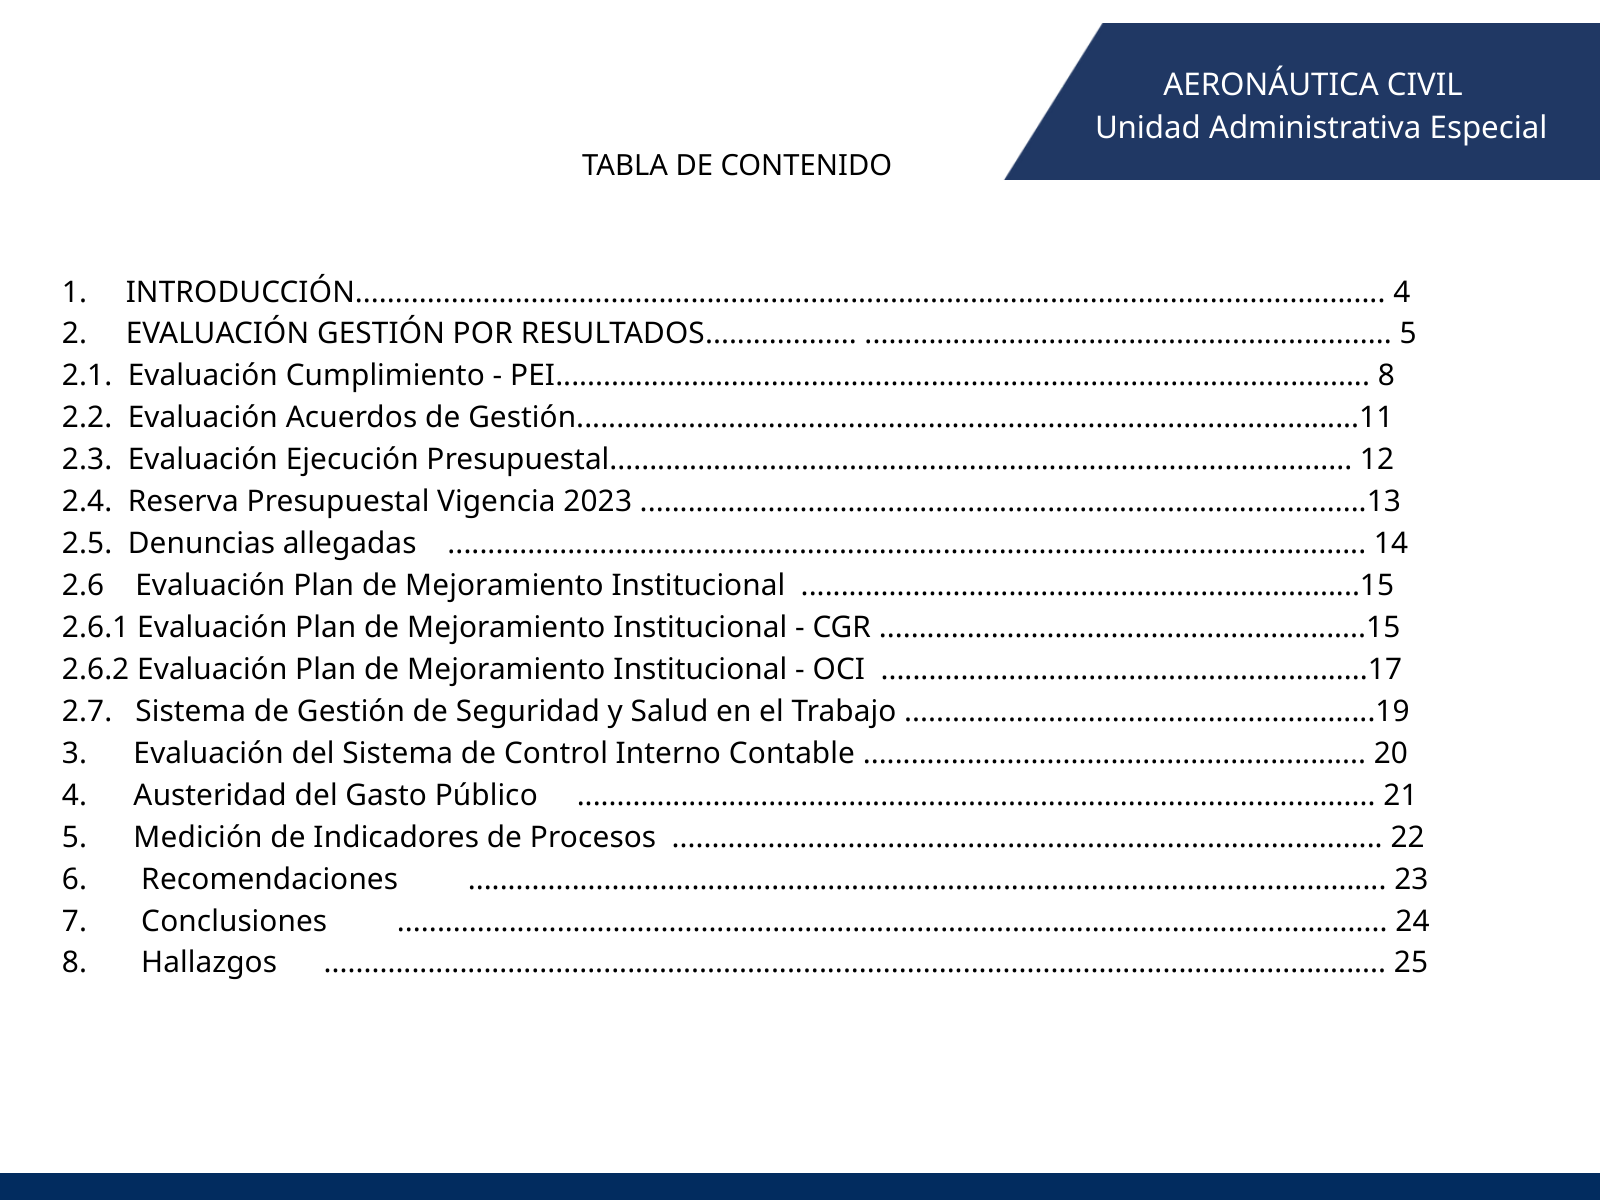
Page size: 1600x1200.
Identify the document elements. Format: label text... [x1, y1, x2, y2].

text_box [984, 23, 1600, 57]
text_box TABLA DE CONTENIDO [563, 140, 911, 182]
text_box 1. INTRODUCCIÓN................................................................................................................................. 4 2. EVALUACIÓN GESTIÓN POR RESULTADOS................... .................................................................. 5 2.1. Evaluación Cumplimiento - PEI...................................................................................................... 8 2.2. Evaluación Acuerdos de Gestión..................................................................................................11 2.3. Evaluación Ejecución Presupuestal............................................................................................. 12 2.4. Reserva Presupuestal Vigencia 2023 ...........................................................................................13 2.5. Denuncias allegadas ................................................................................................................... 14 2.6 Evaluación Plan de Mejoramiento Institucional ......................................................................15 2.6.1 Evaluación Plan de Mejoramiento Institucional - CGR .............................................................15 2.6.2 Evaluación Plan de Mejoramiento Institucional - OCI .............................................................17 2.7. Sistema de Gestión de Seguridad y Salud en el Trabajo ...........................................................19 3. Evaluación del Sistema de Control Interno Contable ............................................................... 20 4. Austeridad del Gasto Público .................................................................................................... 21 5. Medición de Indicadores de Procesos ......................................................................................... 22 6. Recomendaciones ................................................................................................................... 23 7. Conclusiones ............................................................................................................................ 24 8. Hallazgos ..................................................................................................................................... 25 [61, 224, 1551, 1021]
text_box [0, 1172, 1600, 1200]
text_box AERONÁUTICA CIVIL Unidad Administrativa Especial [885, 57, 1600, 145]
text_box [984, 145, 1600, 181]
